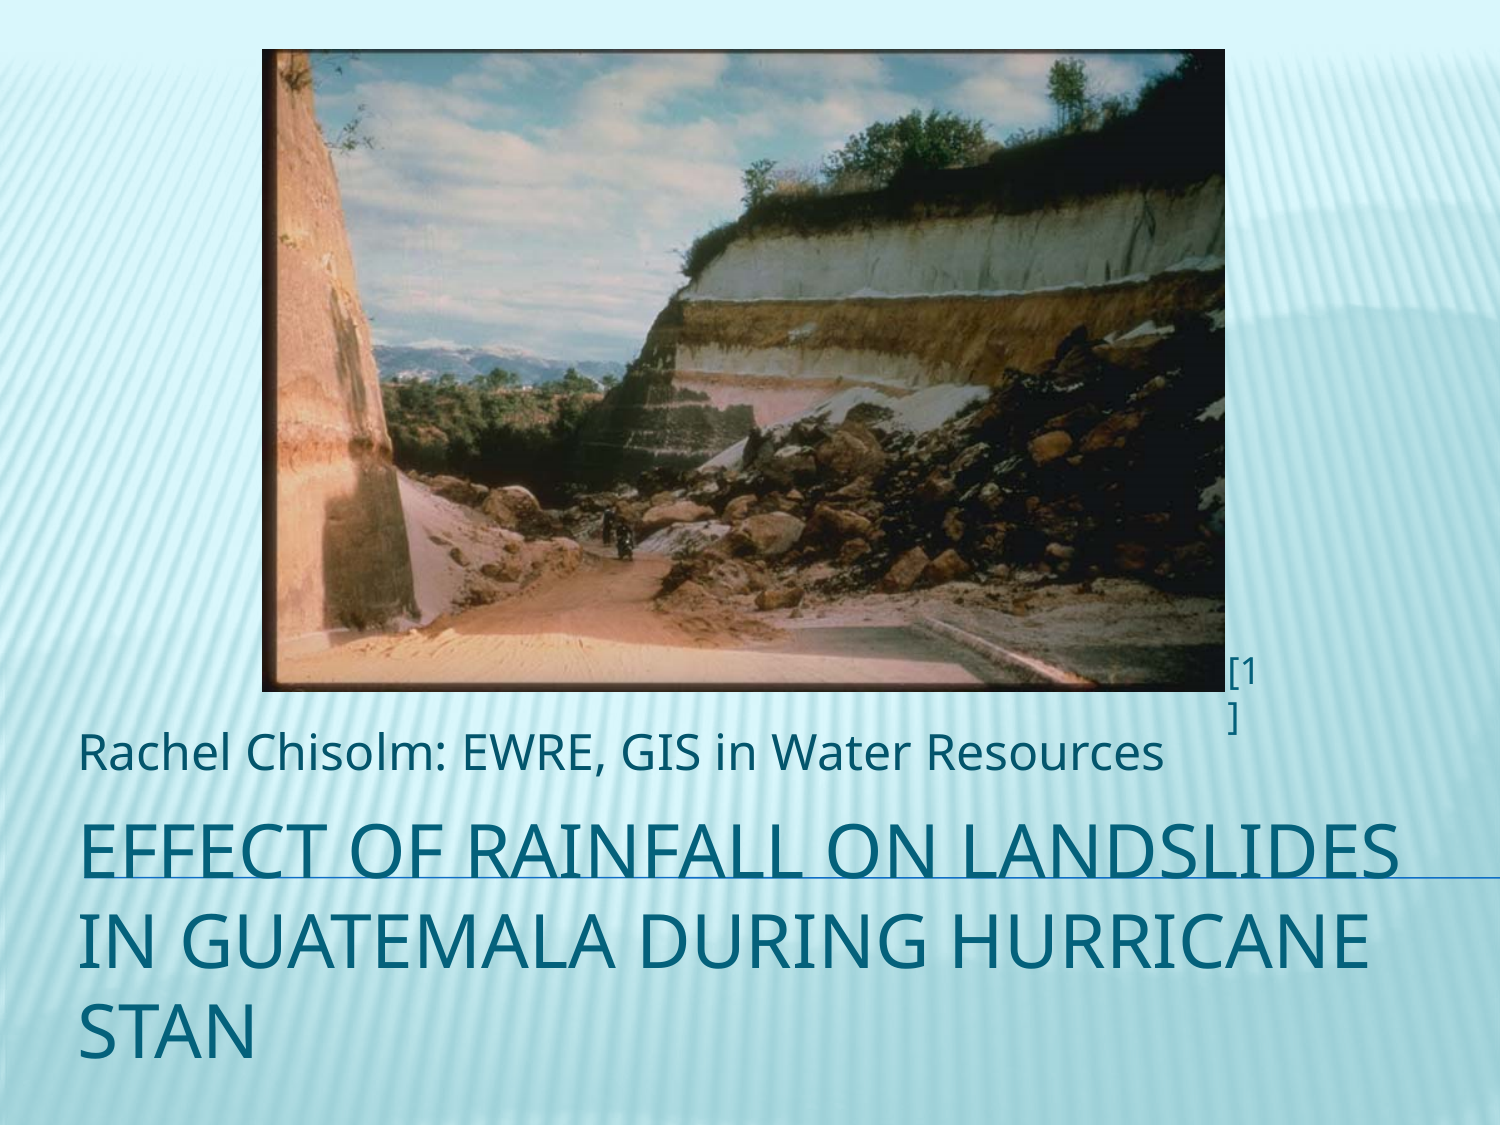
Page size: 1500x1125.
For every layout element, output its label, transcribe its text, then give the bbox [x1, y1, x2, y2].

picture [262, 49, 1226, 692]
title Effect of Rainfall on landslides in Guatemala during hurricane stan [62, 796, 1450, 997]
subtitle Rachel Chisolm: EWRE, GIS in Water Resources [62, 637, 1450, 788]
text_box [1] [1212, 639, 1288, 745]
